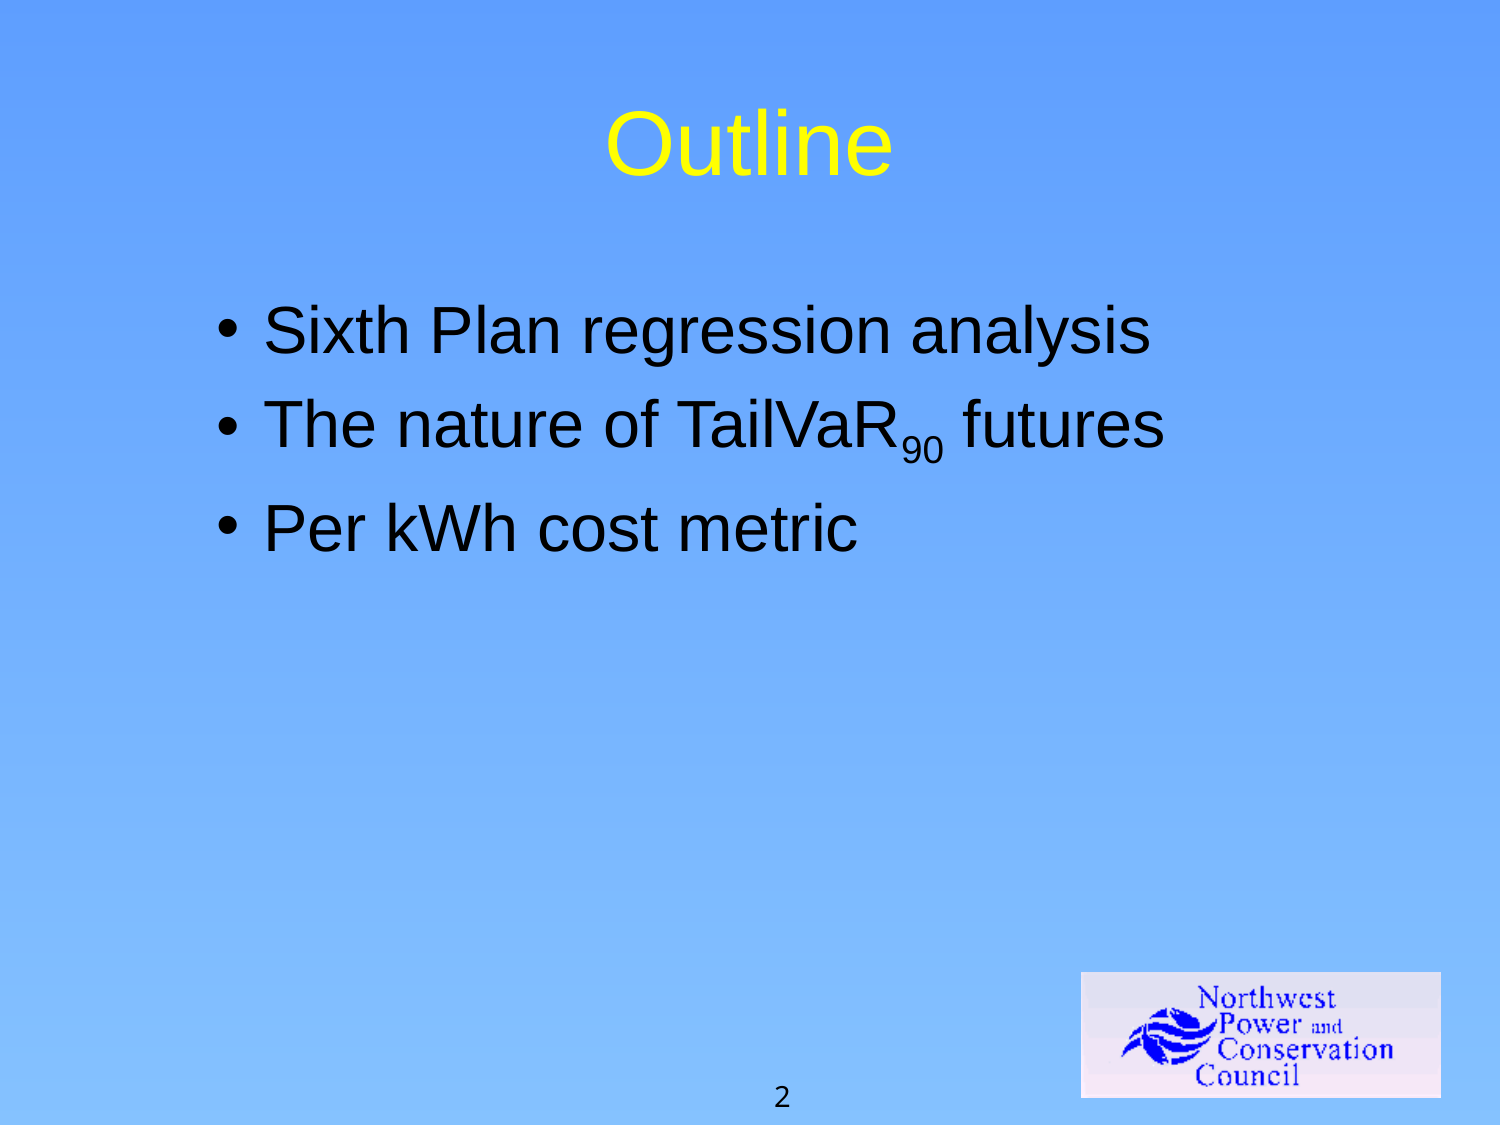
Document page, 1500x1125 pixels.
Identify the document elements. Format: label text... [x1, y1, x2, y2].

title Outline [74, 44, 1426, 233]
list Sixth Plan regression analysis The nature of TailVaR90 futures Per kWh cost metric [125, 279, 1321, 616]
picture [1081, 972, 1441, 1098]
